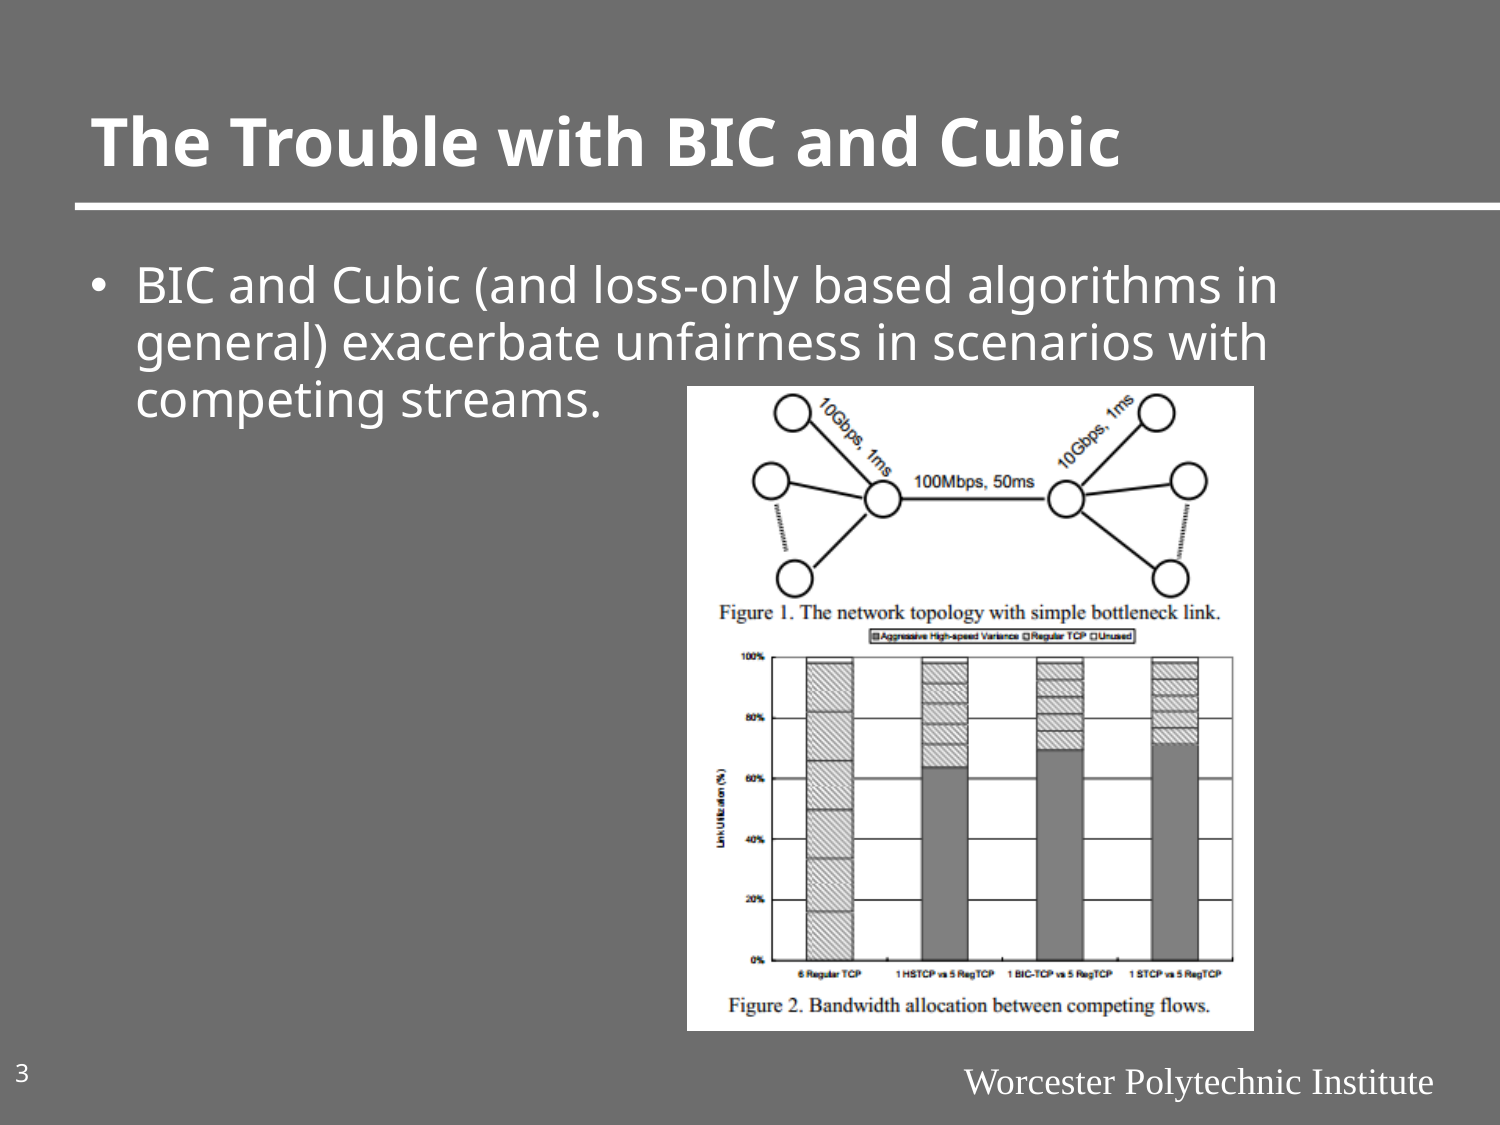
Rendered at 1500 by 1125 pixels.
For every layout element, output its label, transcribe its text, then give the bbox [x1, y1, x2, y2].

picture [686, 385, 1254, 1032]
title The Trouble with BIC and Cubic [75, 56, 1425, 188]
slide_number 3 [0, 1048, 75, 1100]
list BIC and Cubic (and loss-only based algorithms in general) exacerbate unfairness in scenarios with competing streams. [75, 249, 1425, 1013]
